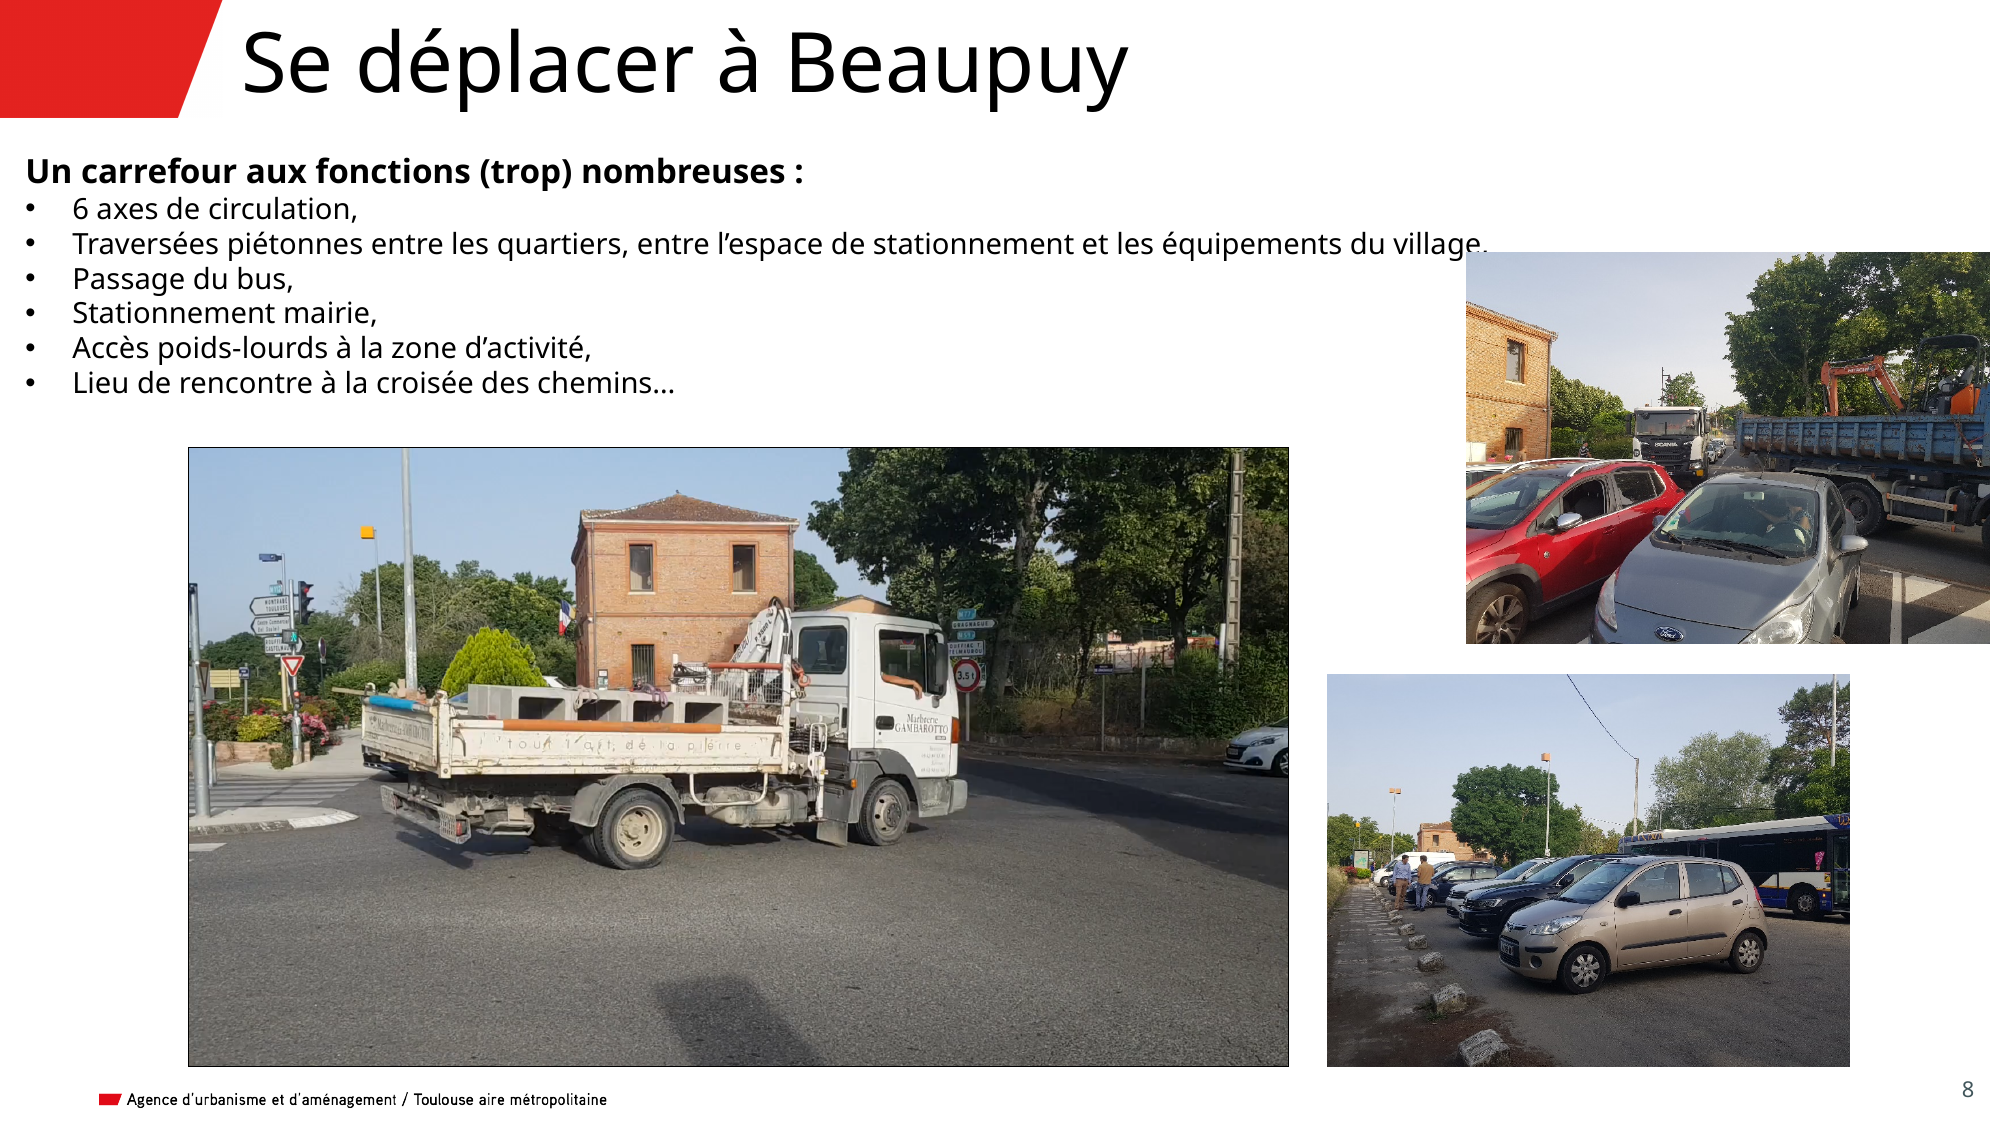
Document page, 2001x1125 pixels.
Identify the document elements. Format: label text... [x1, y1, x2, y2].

text_box Un carrefour aux fonctions (trop) nombreuses : 6 axes de circulation, Traversées piétonnes entre les quartiers, entre l’espace de stationnement et les équipements du village, Passage du bus, Stationnement mairie, Accès poids-lourds à la zone d’activité, Lieu de rencontre à la croisée des chemins… [10, 142, 1543, 487]
title Se déplacer à Beaupuy [226, 0, 1990, 119]
slide_number 8 [1839, 1053, 1990, 1113]
picture [99, 1091, 607, 1109]
picture [1466, 252, 1990, 645]
picture [0, 0, 223, 118]
picture [1326, 674, 1850, 1067]
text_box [189, 448, 1289, 1067]
